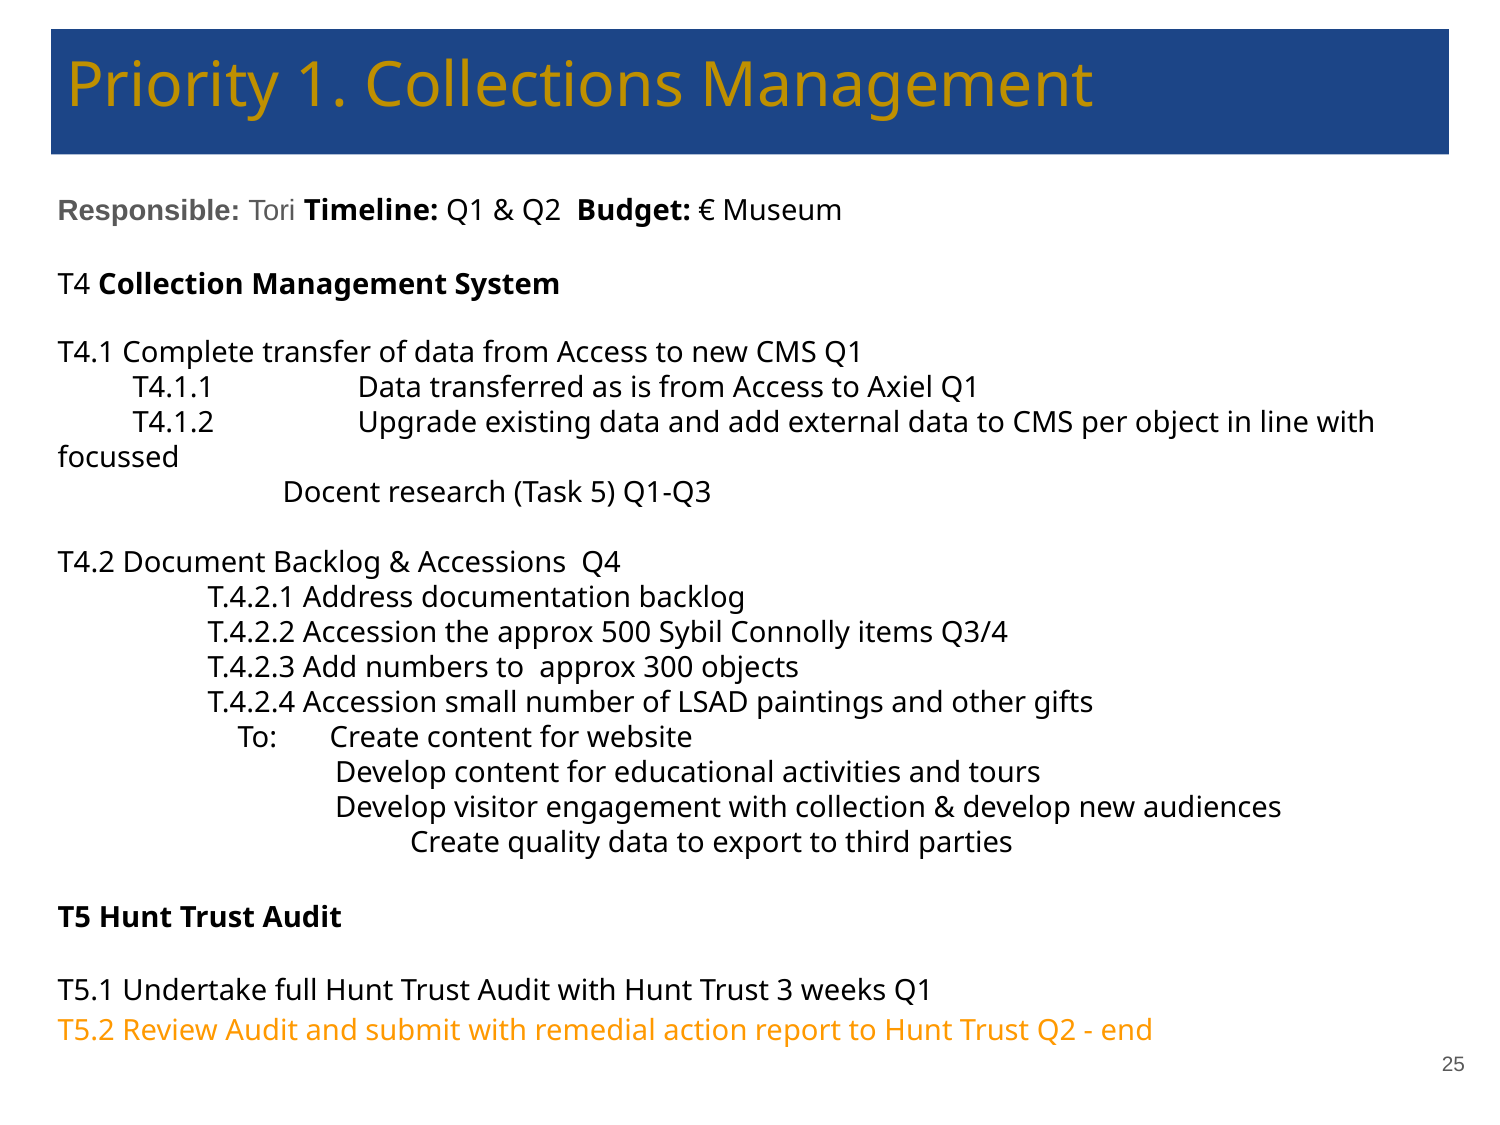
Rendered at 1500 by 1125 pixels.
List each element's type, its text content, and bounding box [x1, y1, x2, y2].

slide_number ‹#› [1389, 1019, 1480, 1106]
title Priority 1. Collections Management [51, 29, 1449, 155]
list Responsible: Tori Timeline: Q1 & Q2 Budget: € Museum T4 Collection Management System T4.1 Complete transfer of data from Access to new CMS Q1 T4.1.1 Data transferred as is from Access to Axiel Q1 T4.1.2 Upgrade existing data and add external data to CMS per object in line with focussed Docent research (Task 5) Q1-Q3 T4.2 Document Backlog & Accessions Q4 T.4.2.1 Address documentation backlog T.4.2.2 Accession the approx 500 Sybil Connolly items Q3/4 T.4.2.3 Add numbers to approx 300 objects T.4.2.4 Accession small number of LSAD paintings and other gifts To: Create content for website Develop content for educational activities and tours Develop visitor engagement with collection & develop new audiences Create quality data to export to third parties T5 Hunt Trust Audit T5.1 Undertake full Hunt Trust Audit with Hunt Trust 3 weeks Q1 T5.2 Review Audit and submit with remedial action report to Hunt Trust Q2 - end [42, 171, 1458, 1079]
